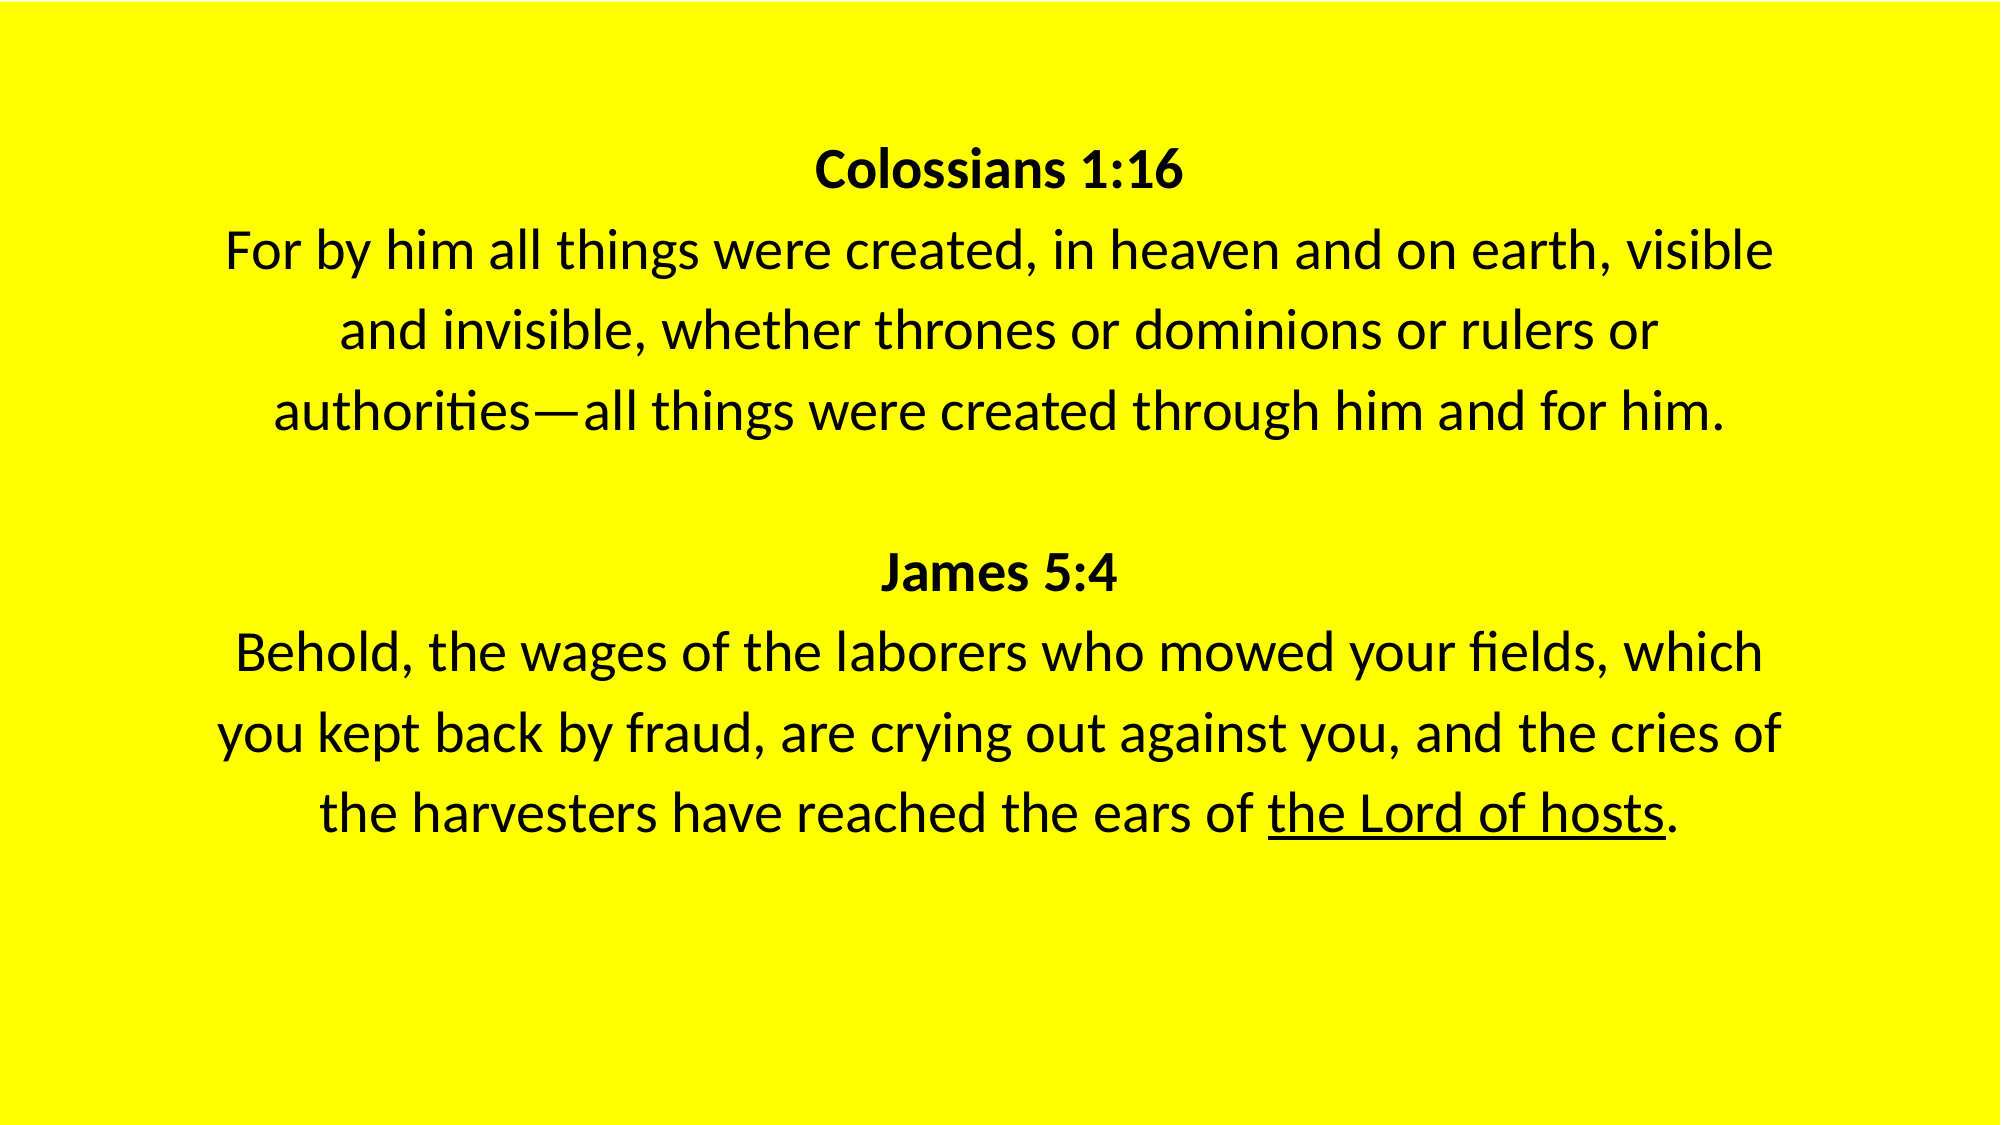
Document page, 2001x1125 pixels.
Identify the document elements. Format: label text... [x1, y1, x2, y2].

text_box [0, 1, 2000, 1125]
text_box Colossians 1:16 For by him all things were created, in heaven and on earth, visible and invisible, whether thrones or dominions or rulers or authorities—all things were created through him and for him. James 5:4 Behold, the wages of the laborers who mowed your fields, which you kept back by fraud, are crying out against you, and the cries of the harvesters have reached the ears of the Lord of hosts. [200, 112, 1800, 852]
